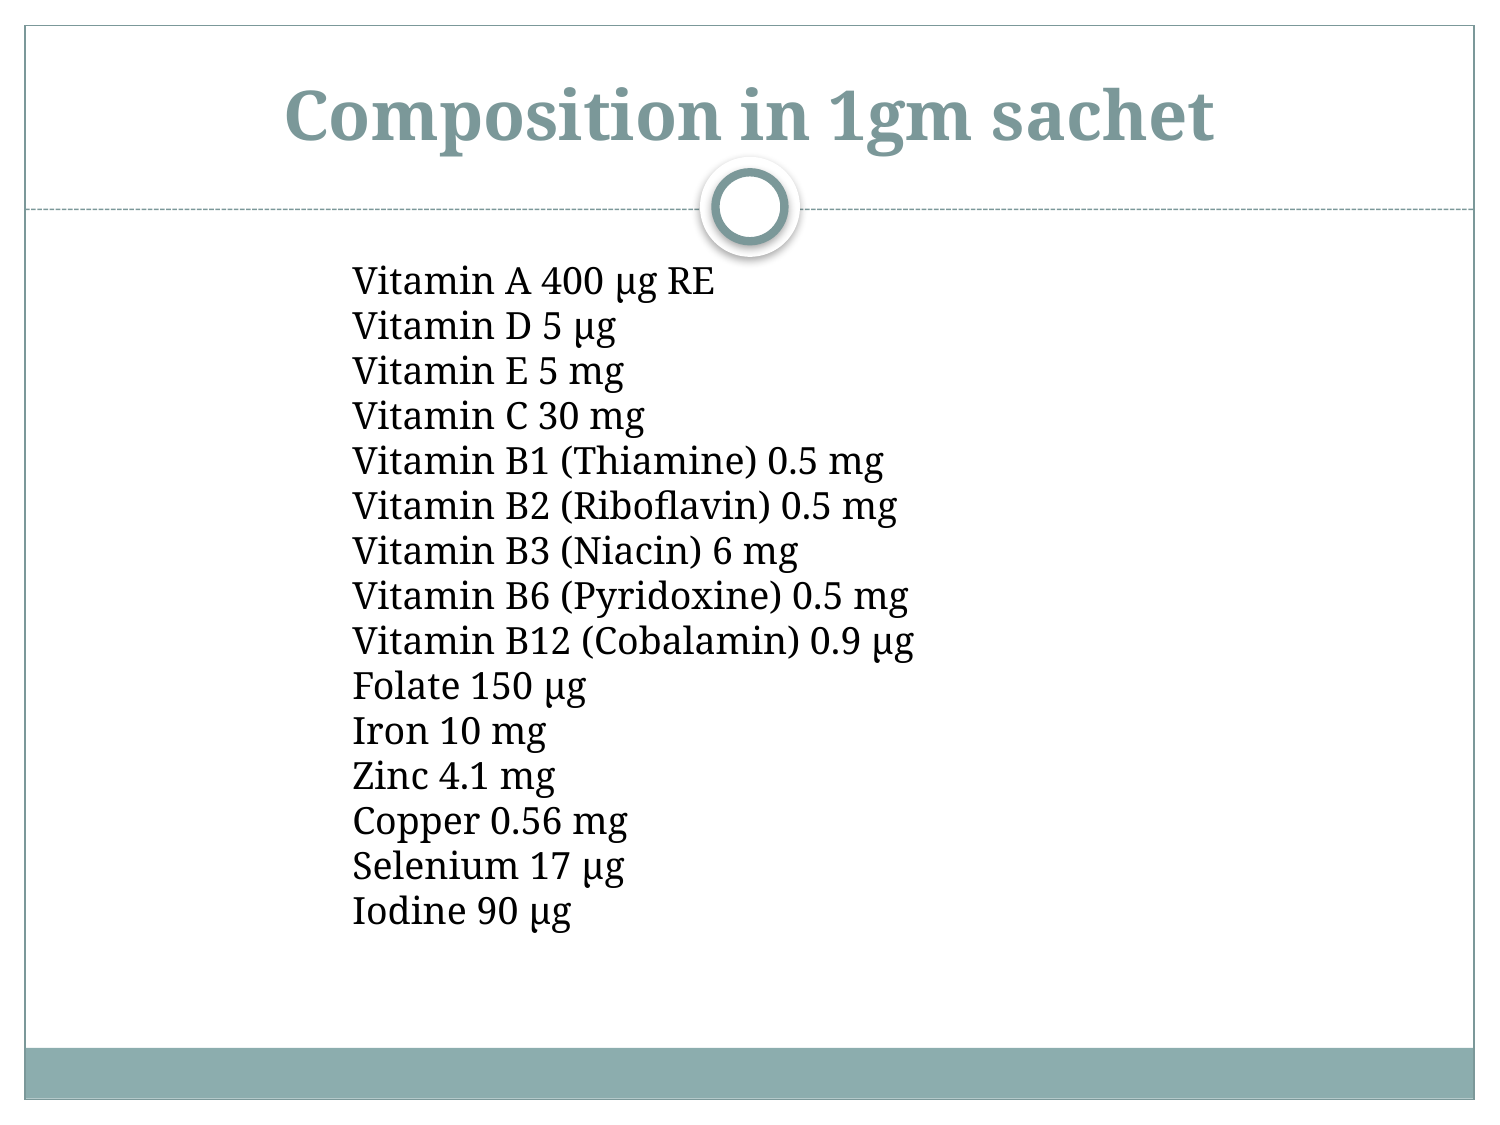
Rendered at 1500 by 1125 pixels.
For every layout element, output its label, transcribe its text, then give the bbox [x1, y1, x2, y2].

text_box Vitamin A 400 μg RE Vitamin D 5 μg Vitamin E 5 mg Vitamin C 30 mg Vitamin B1 (Thiamine) 0.5 mg Vitamin B2 (Riboflavin) 0.5 mg Vitamin B3 (Niacin) 6 mg Vitamin B6 (Pyridoxine) 0.5 mg Vitamin B12 (Cobalamin) 0.9 μg Folate 150 μg Iron 10 mg Zinc 4.1 mg Copper 0.56 mg Selenium 17 μg Iodine 90 μg [337, 249, 1213, 940]
title Composition in 1gm sachet [49, 37, 1450, 162]
